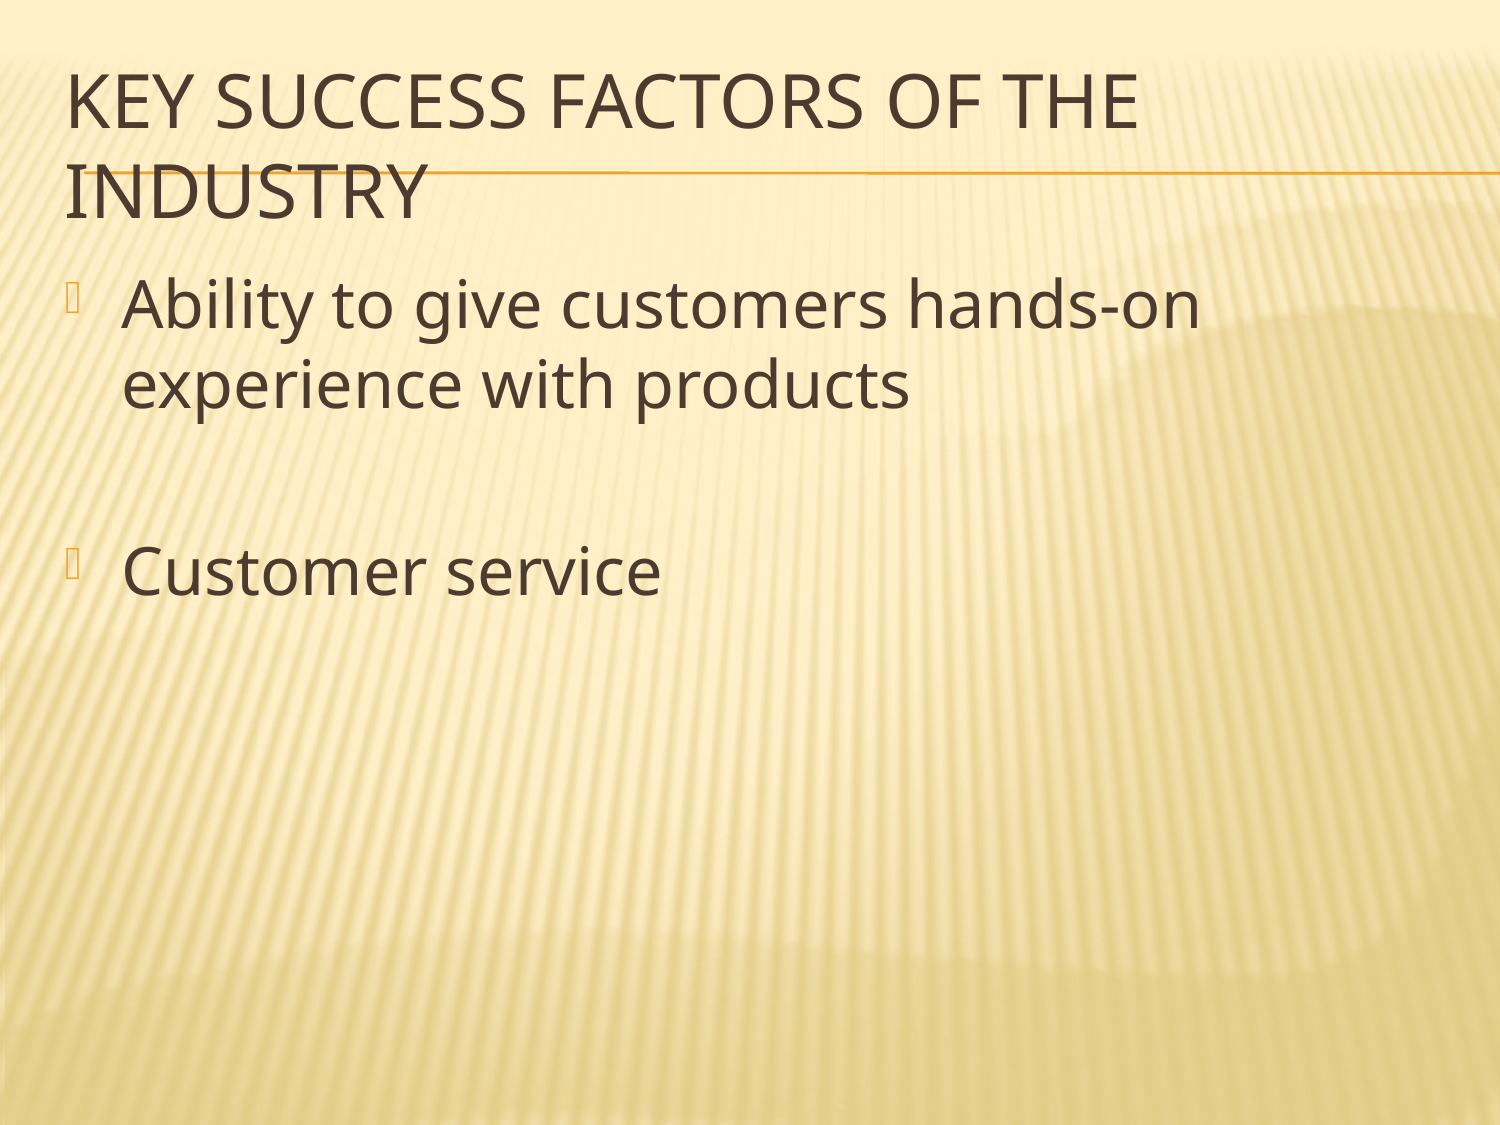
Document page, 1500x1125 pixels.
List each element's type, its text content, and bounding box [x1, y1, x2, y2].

title Key Success Factors of the industry [50, 75, 1475, 213]
list Ability to give customers hands-on experience with products Customer service [50, 254, 1475, 998]
